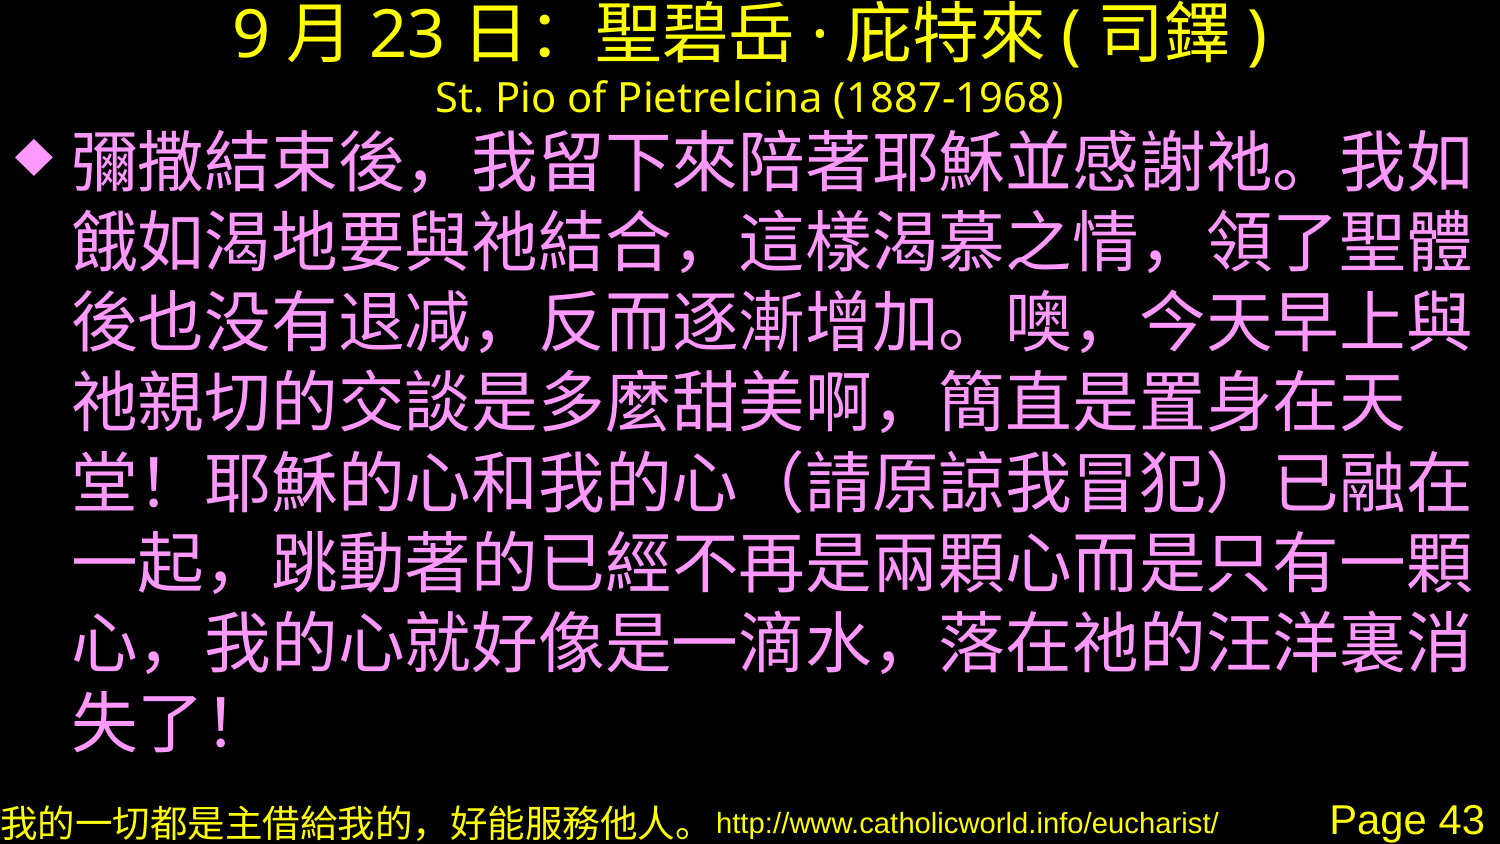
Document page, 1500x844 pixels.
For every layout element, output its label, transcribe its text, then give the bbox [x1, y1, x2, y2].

list 彌撒結束後，我留下來陪著耶穌並感謝祂。我如餓如渴地要與祂結合，這樣渴慕之情，領了聖體後也没有退减，反而逐漸增加。噢，今天早上與祂親切的交談是多麼甜美啊，簡直是置身在天堂！耶穌的心和我的心（請原諒我冒犯）已融在一起，跳動著的已經不再是兩顆心而是只有一顆心，我的心就好像是一滴水，落在祂的汪洋裏消失了！ [0, 112, 1500, 805]
title 9月23日：聖碧岳·庇特來(司鐸) St. Pio of Pietrelcina (1887-1968) [0, 0, 1500, 112]
